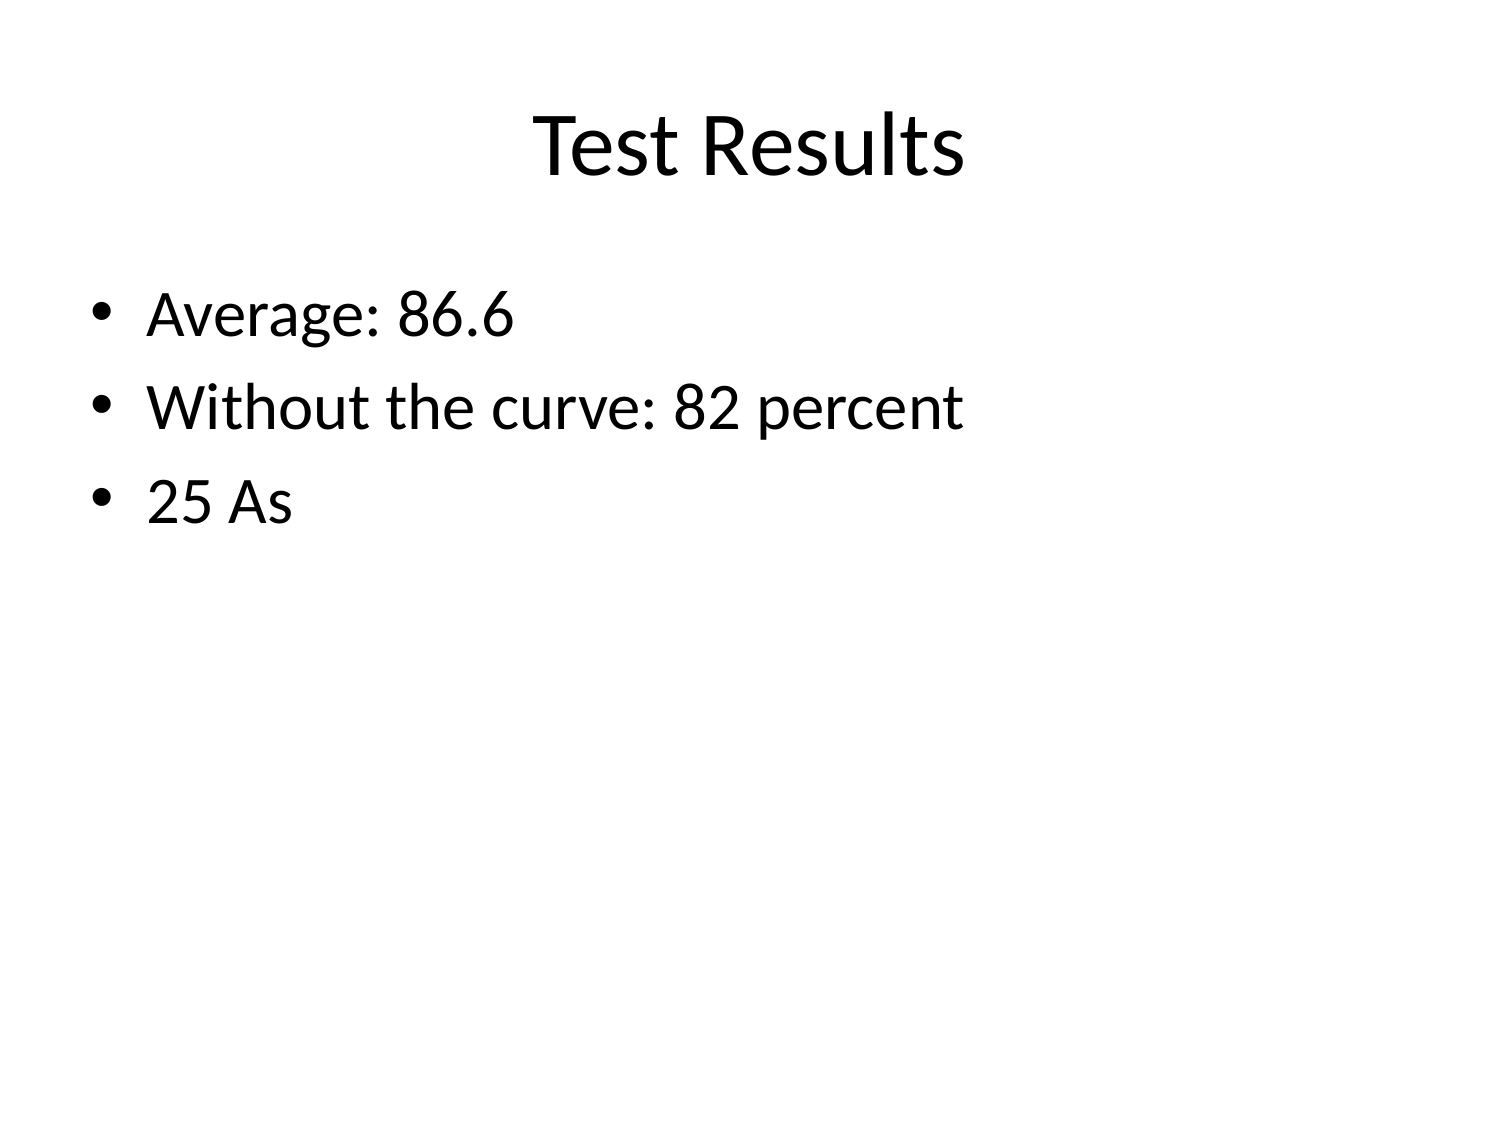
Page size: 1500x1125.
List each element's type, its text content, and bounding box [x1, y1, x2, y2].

title Test Results [75, 45, 1425, 233]
list Average: 86.6 Without the curve: 82 percent 25 As [75, 262, 1425, 1005]
